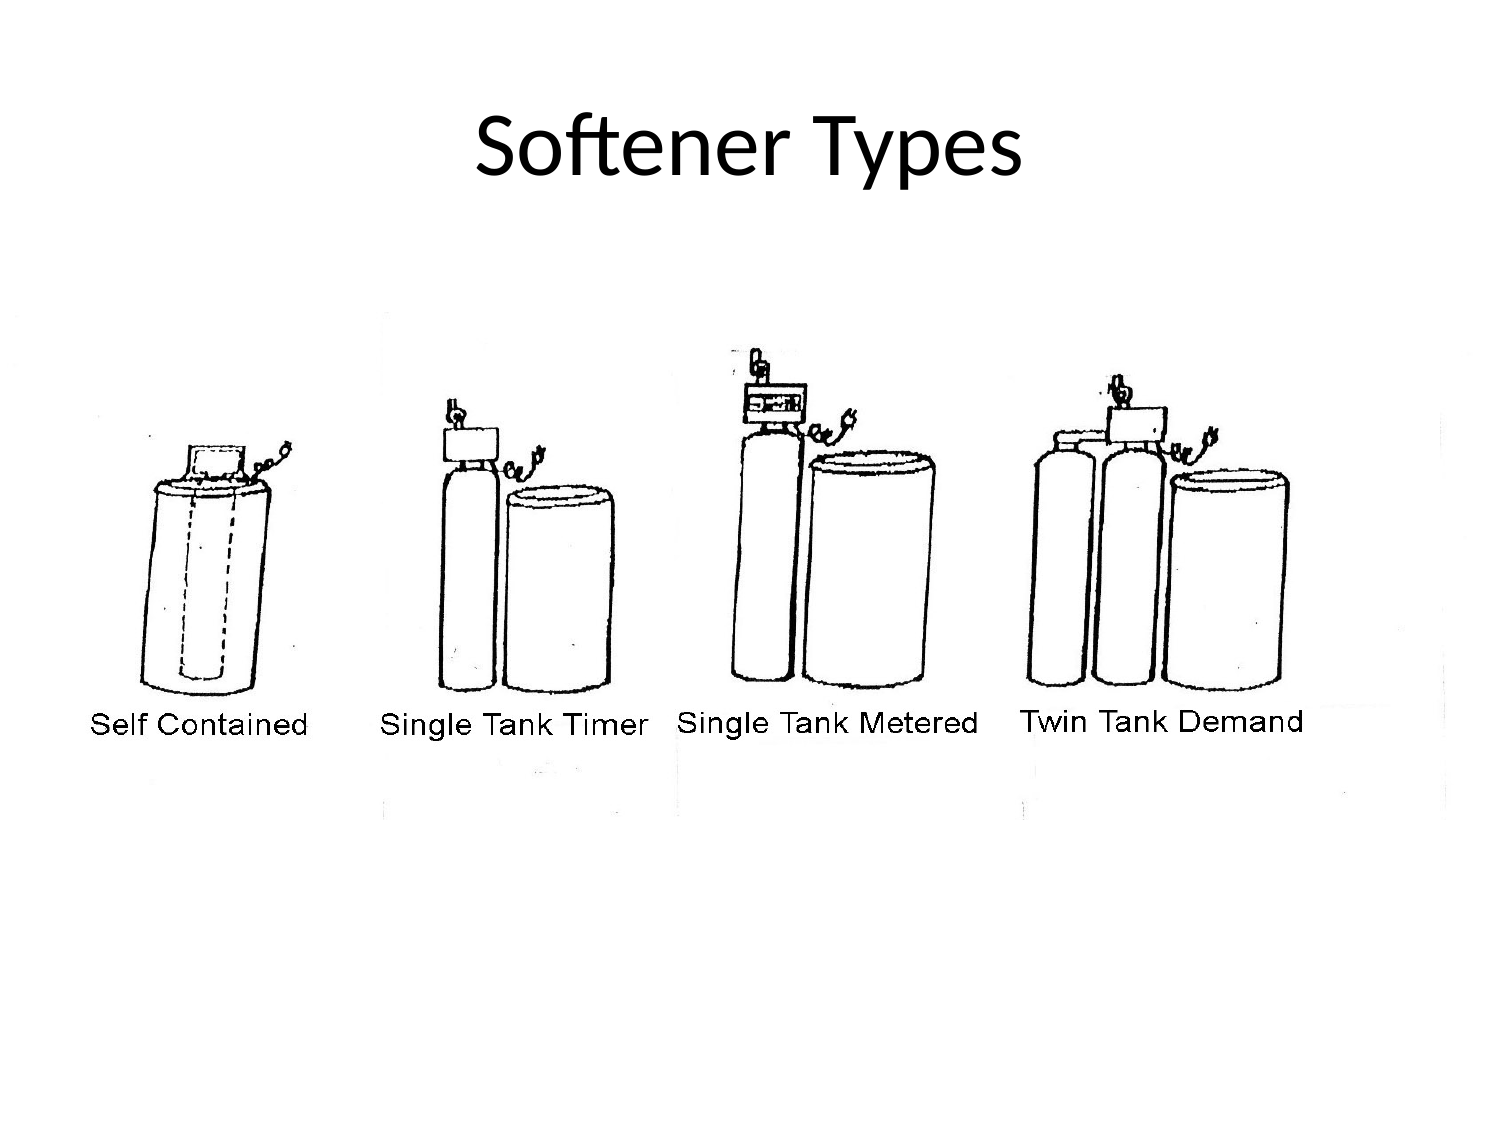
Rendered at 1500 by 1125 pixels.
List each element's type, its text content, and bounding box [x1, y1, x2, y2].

title Softener Types [75, 45, 1425, 233]
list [0, 312, 1500, 821]
